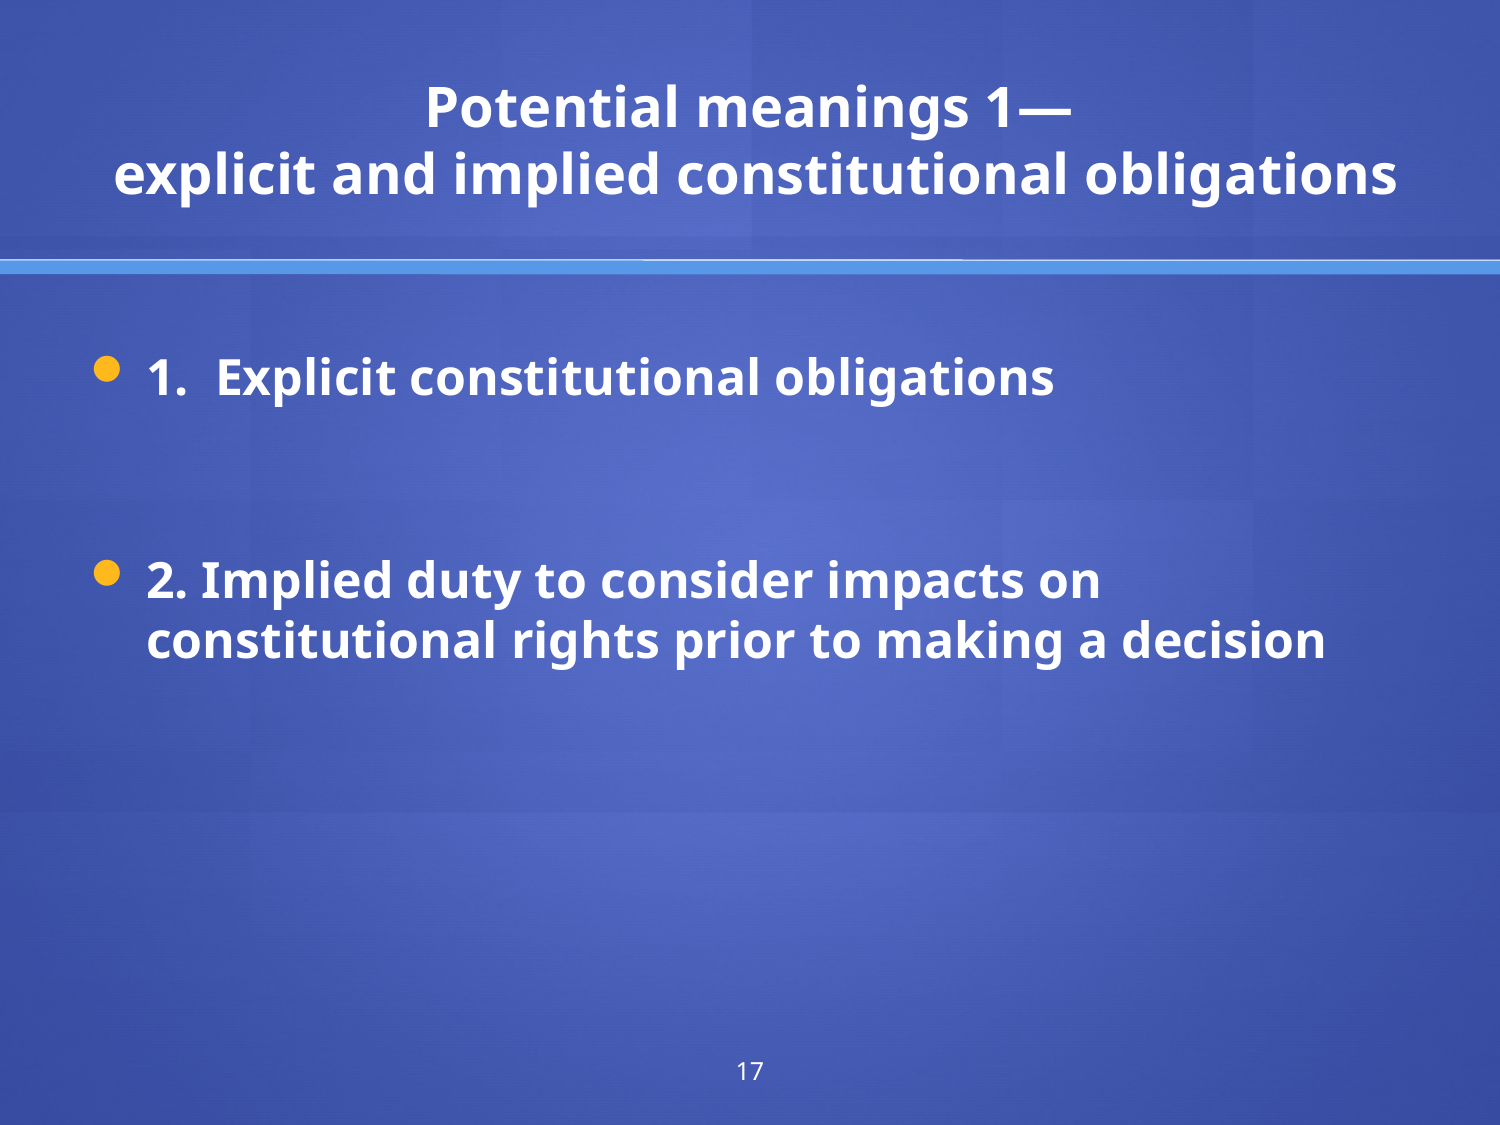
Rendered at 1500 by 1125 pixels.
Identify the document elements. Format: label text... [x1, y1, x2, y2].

list 1. Explicit constitutional obligations 2. Implied duty to consider impacts on constitutional rights prior to making a decision [75, 337, 1425, 988]
title Potential meanings 1— explicit and implied constitutional obligations [37, 45, 1475, 233]
slide_number 17 [699, 1042, 800, 1103]
